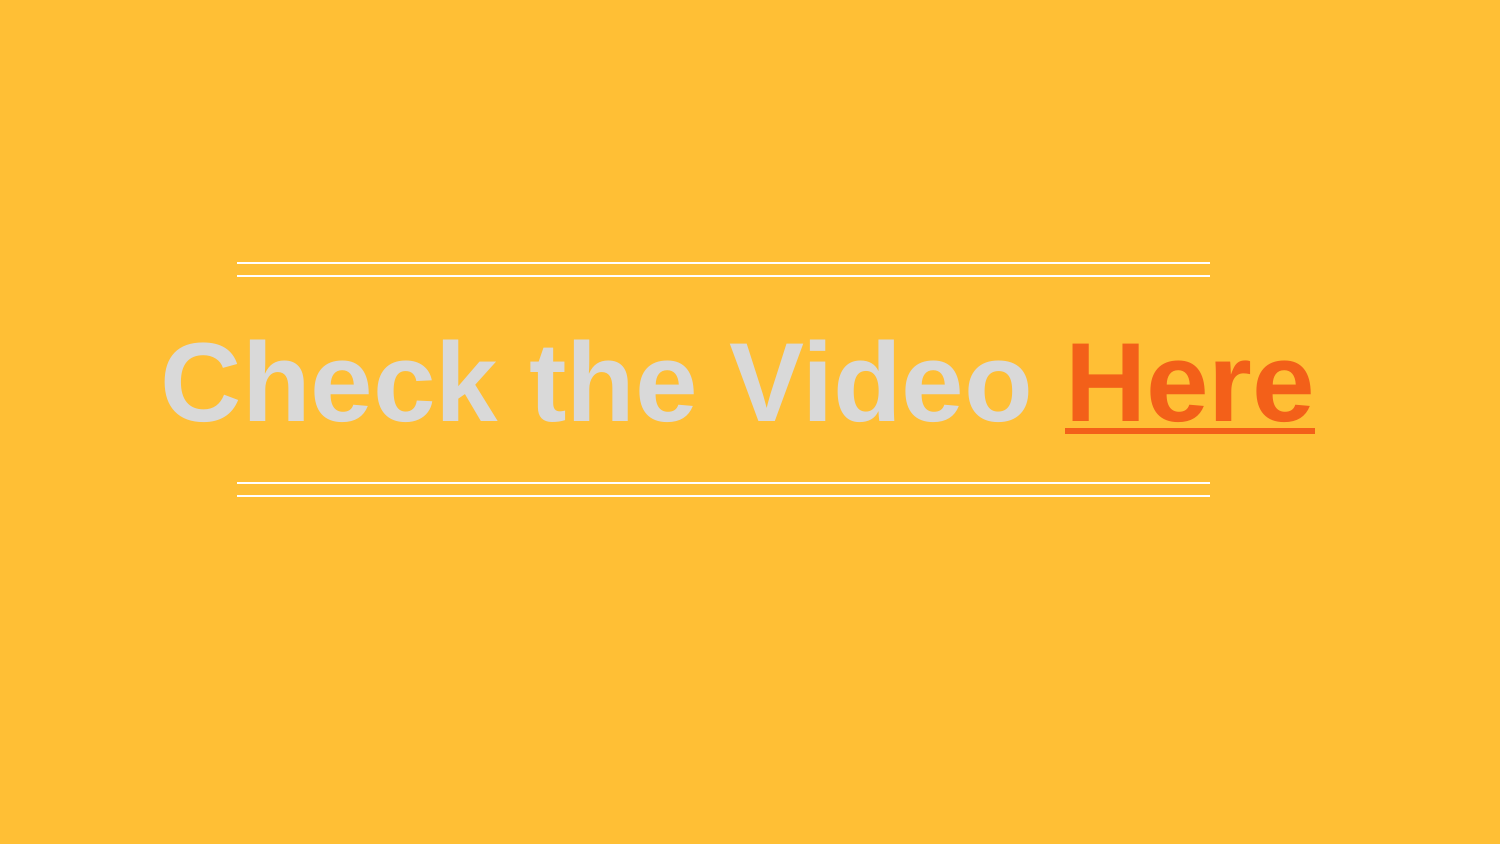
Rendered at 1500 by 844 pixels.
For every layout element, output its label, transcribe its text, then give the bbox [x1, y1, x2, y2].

text_box Check the Video Here [140, 301, 1336, 452]
